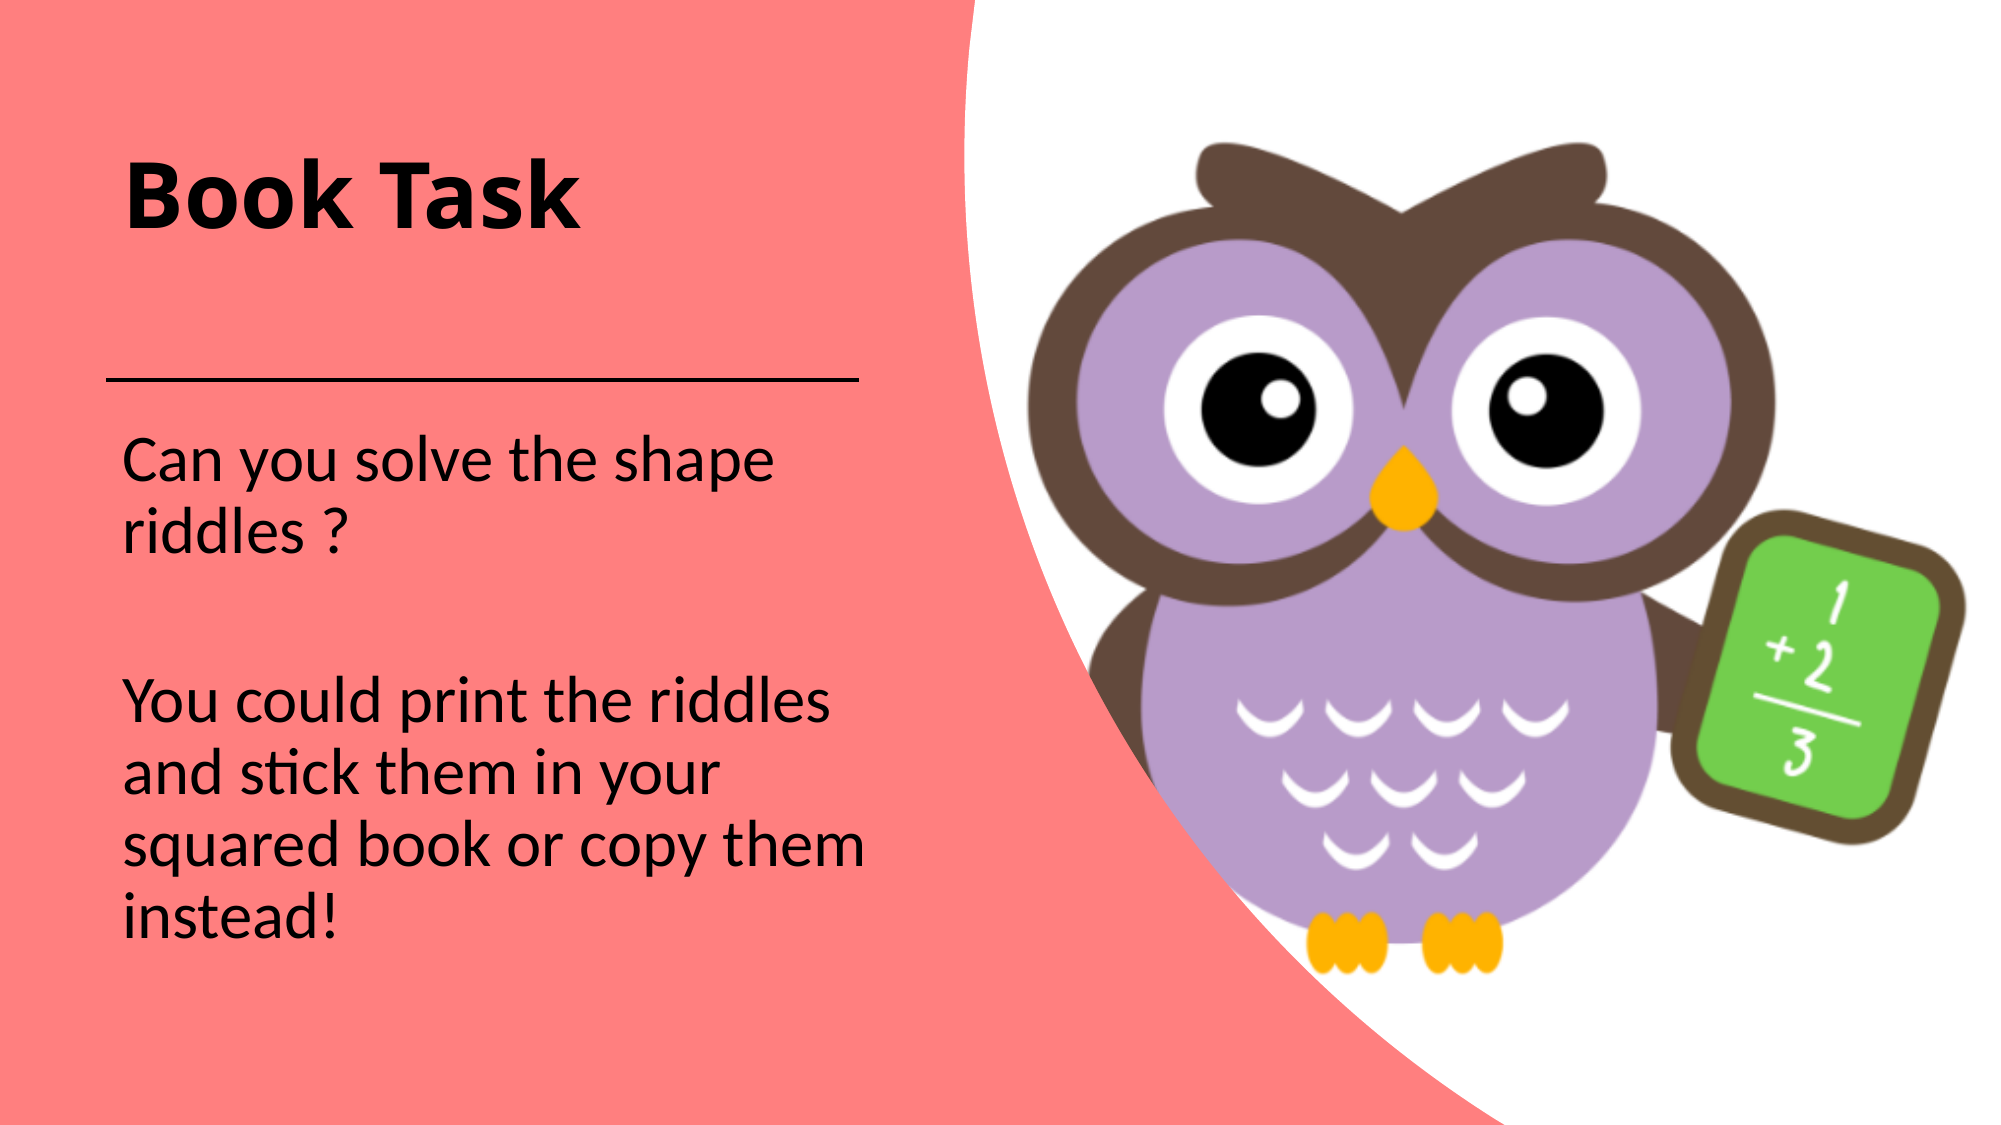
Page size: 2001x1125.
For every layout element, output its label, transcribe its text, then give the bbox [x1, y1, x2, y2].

text_box Book Task [107, 59, 948, 338]
text_box Can you solve the shape riddles ? You could print the riddles and stick them in your squared book or copy them instead! [107, 416, 948, 985]
picture [964, 0, 2000, 1125]
